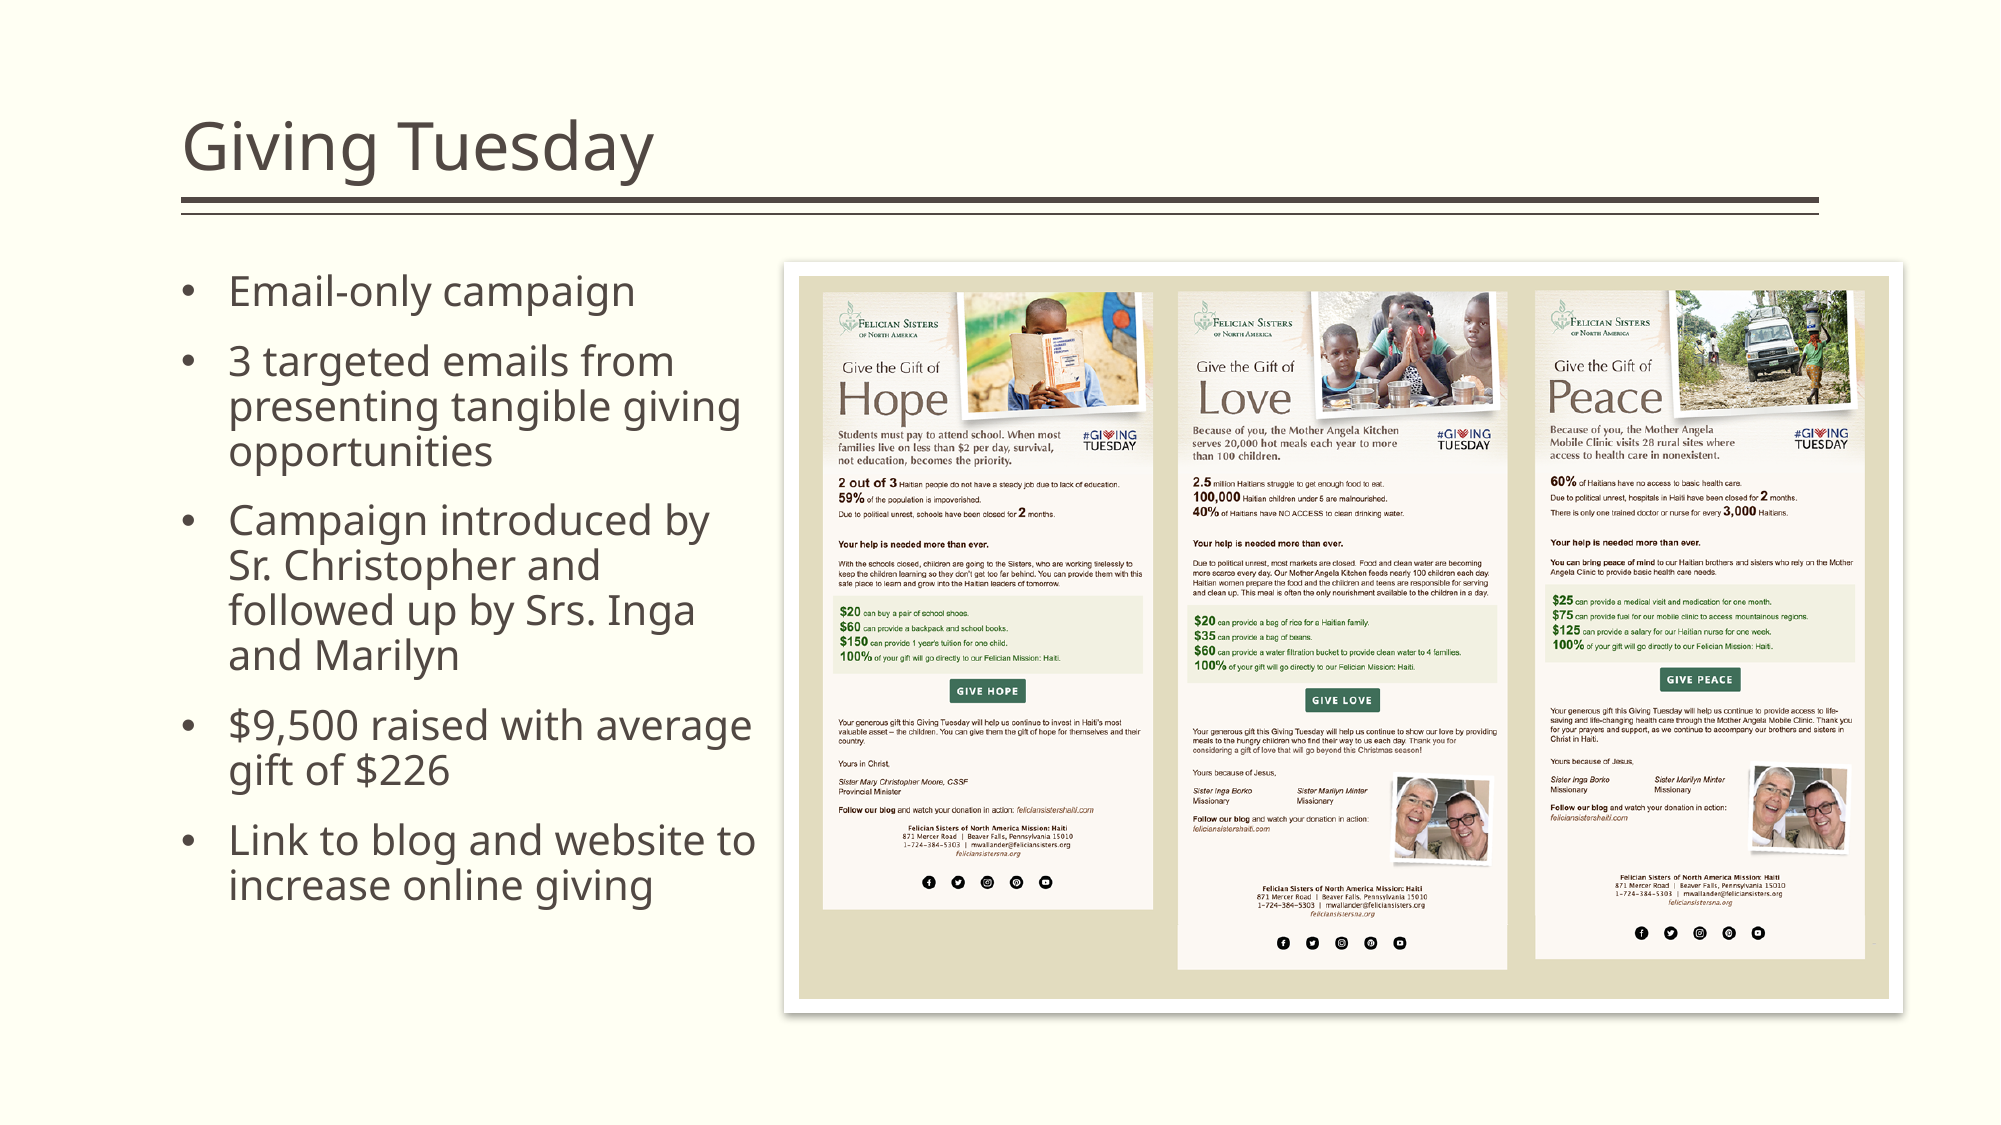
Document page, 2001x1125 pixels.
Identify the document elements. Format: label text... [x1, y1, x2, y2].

title Giving Tuesday [181, 12, 1819, 193]
list Email-only campaign 3 targeted emails from presenting tangible giving opportunities Campaign introduced by Sr. Christopher and followed up by Srs. Inga and Marilyn $9,500 raised with average gift of $226 Link to blog and website to increase online giving [181, 262, 766, 1013]
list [798, 276, 1889, 999]
